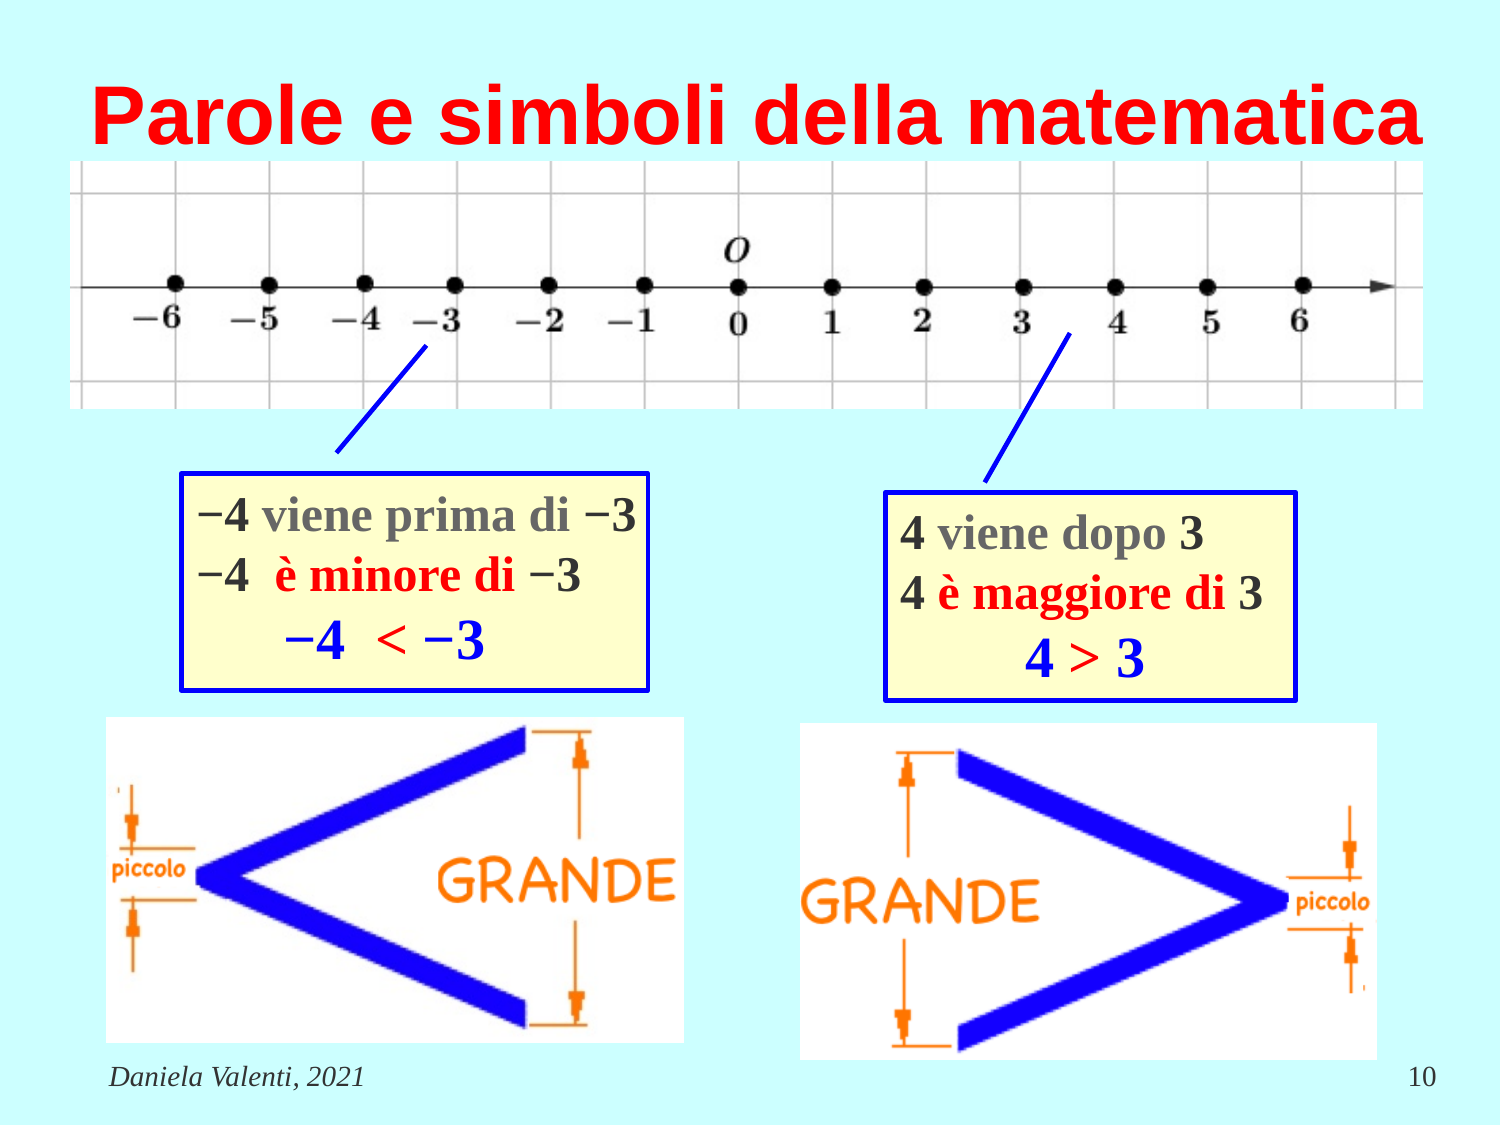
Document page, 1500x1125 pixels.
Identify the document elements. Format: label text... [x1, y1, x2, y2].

slide_number 10 [1139, 1049, 1453, 1125]
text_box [70, 161, 1423, 1060]
title Parole e simboli della matematica [41, 52, 1473, 171]
footer Daniela Valenti, 2021 [0, 1049, 476, 1125]
